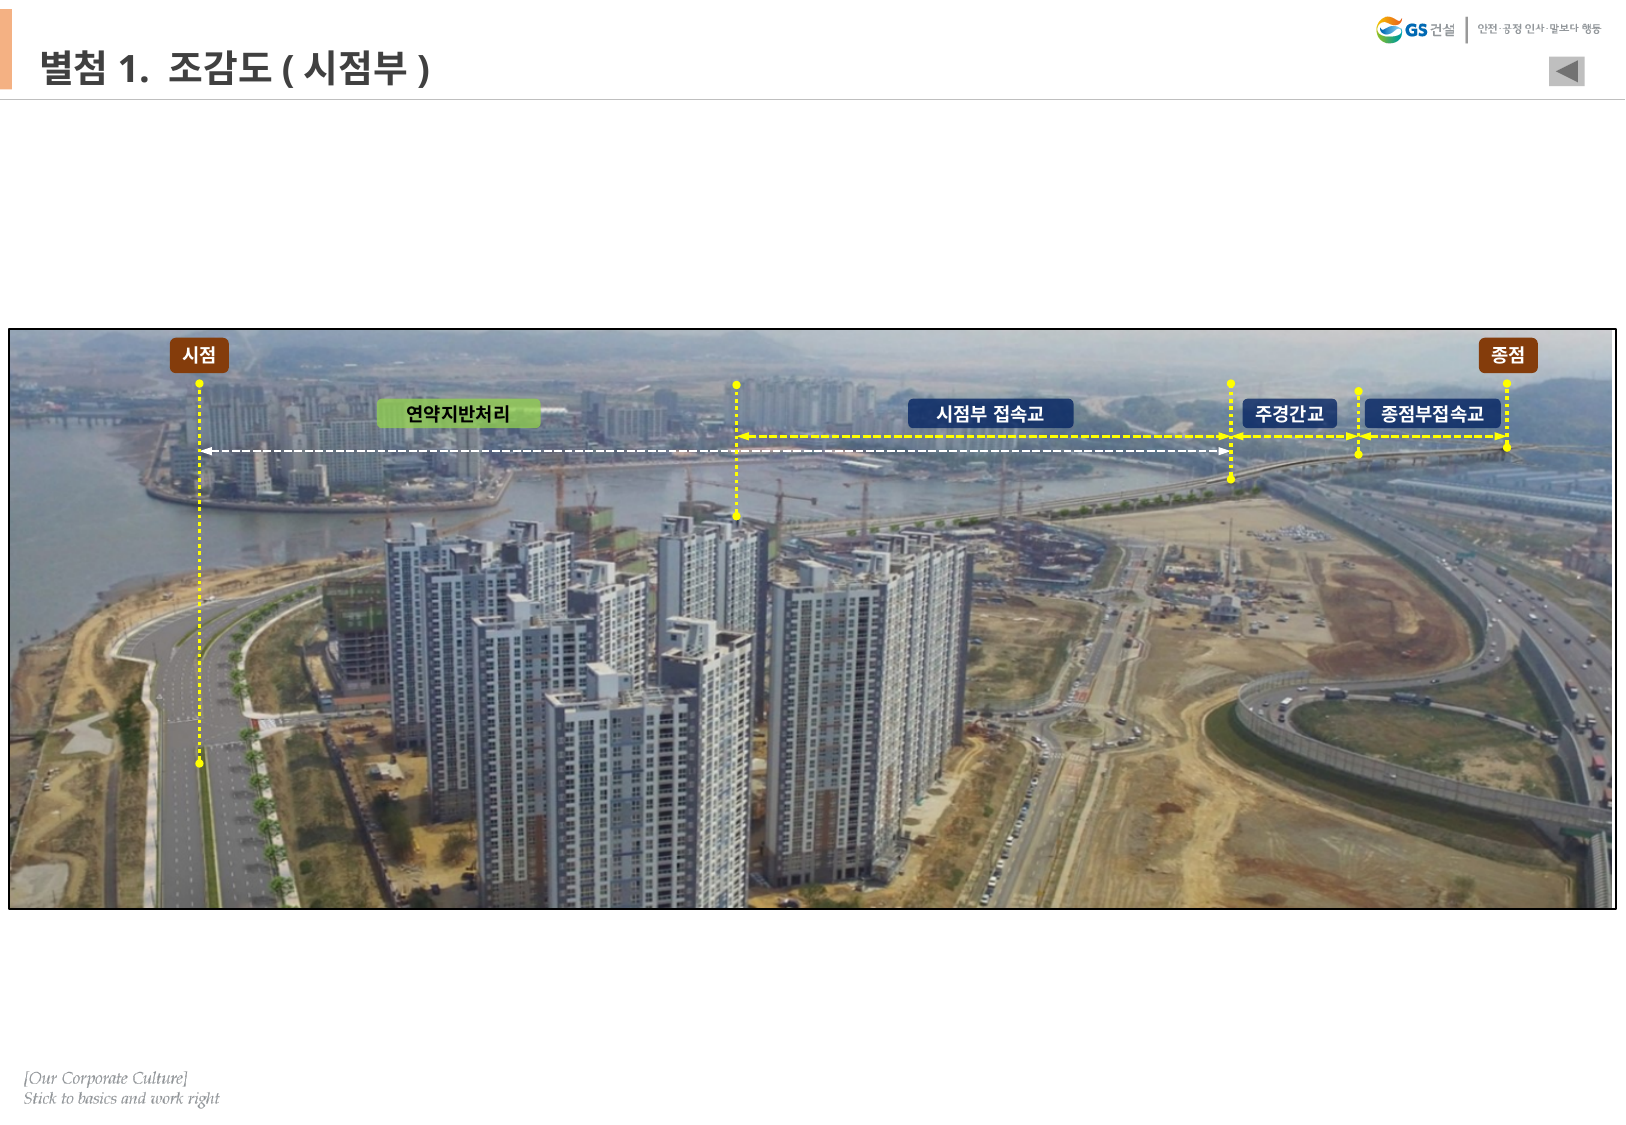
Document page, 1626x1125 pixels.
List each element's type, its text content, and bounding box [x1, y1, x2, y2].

picture [1351, 0, 1625, 59]
picture [11, 1048, 239, 1125]
picture [10, 329, 1615, 908]
text_box [1548, 55, 1586, 87]
text_box 별첨1. 조감도(시점부) [27, 21, 576, 92]
